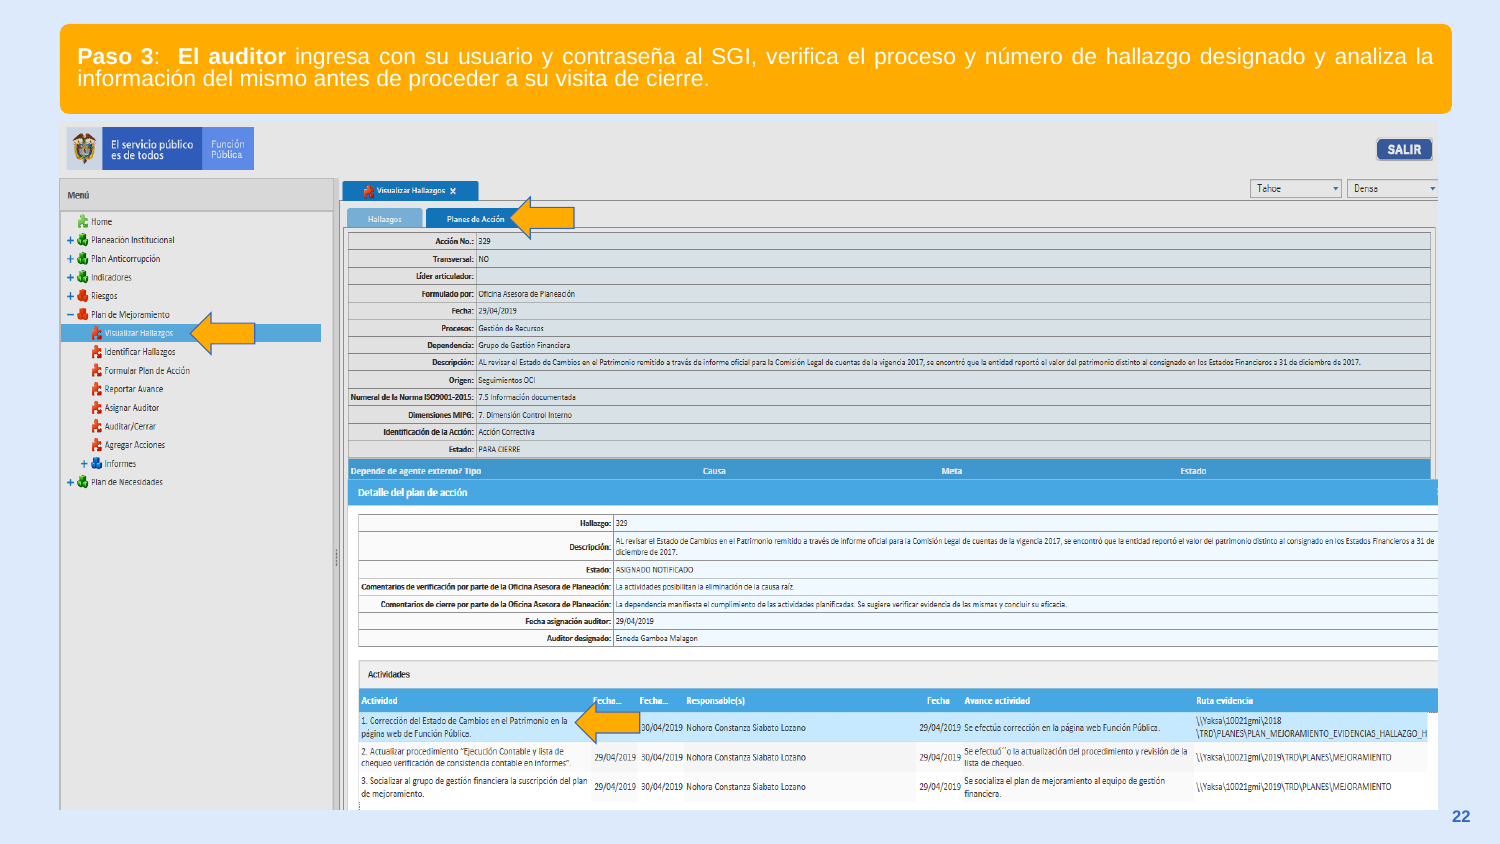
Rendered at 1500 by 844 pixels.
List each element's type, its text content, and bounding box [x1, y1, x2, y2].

picture [59, 121, 1438, 810]
text_box Paso 3: El auditor ingresa con su usuario y contraseña al SGI, verifica el proceso y número de hallazgo designado y analiza la información del mismo antes de proceder a su visita de cierre. [59, 23, 1452, 114]
text_box 22 [1437, 798, 1488, 834]
